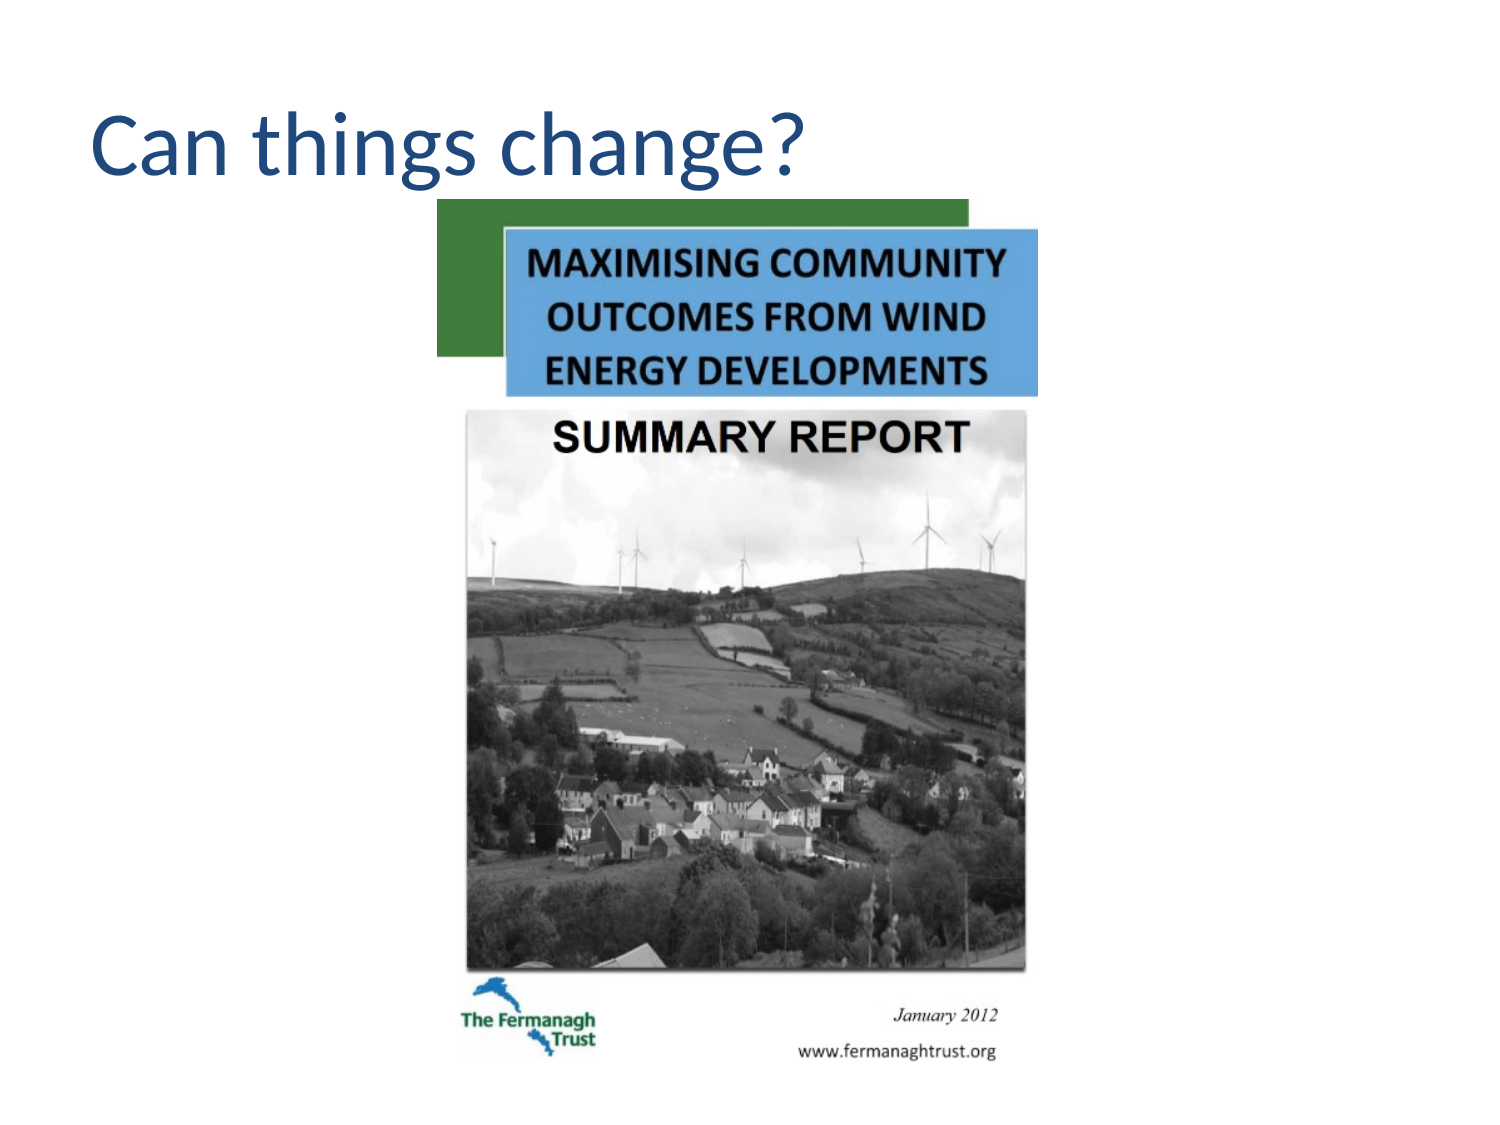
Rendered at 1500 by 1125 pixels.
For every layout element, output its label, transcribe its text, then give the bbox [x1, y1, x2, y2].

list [437, 199, 1038, 1063]
title Can things change? [75, 45, 1425, 233]
